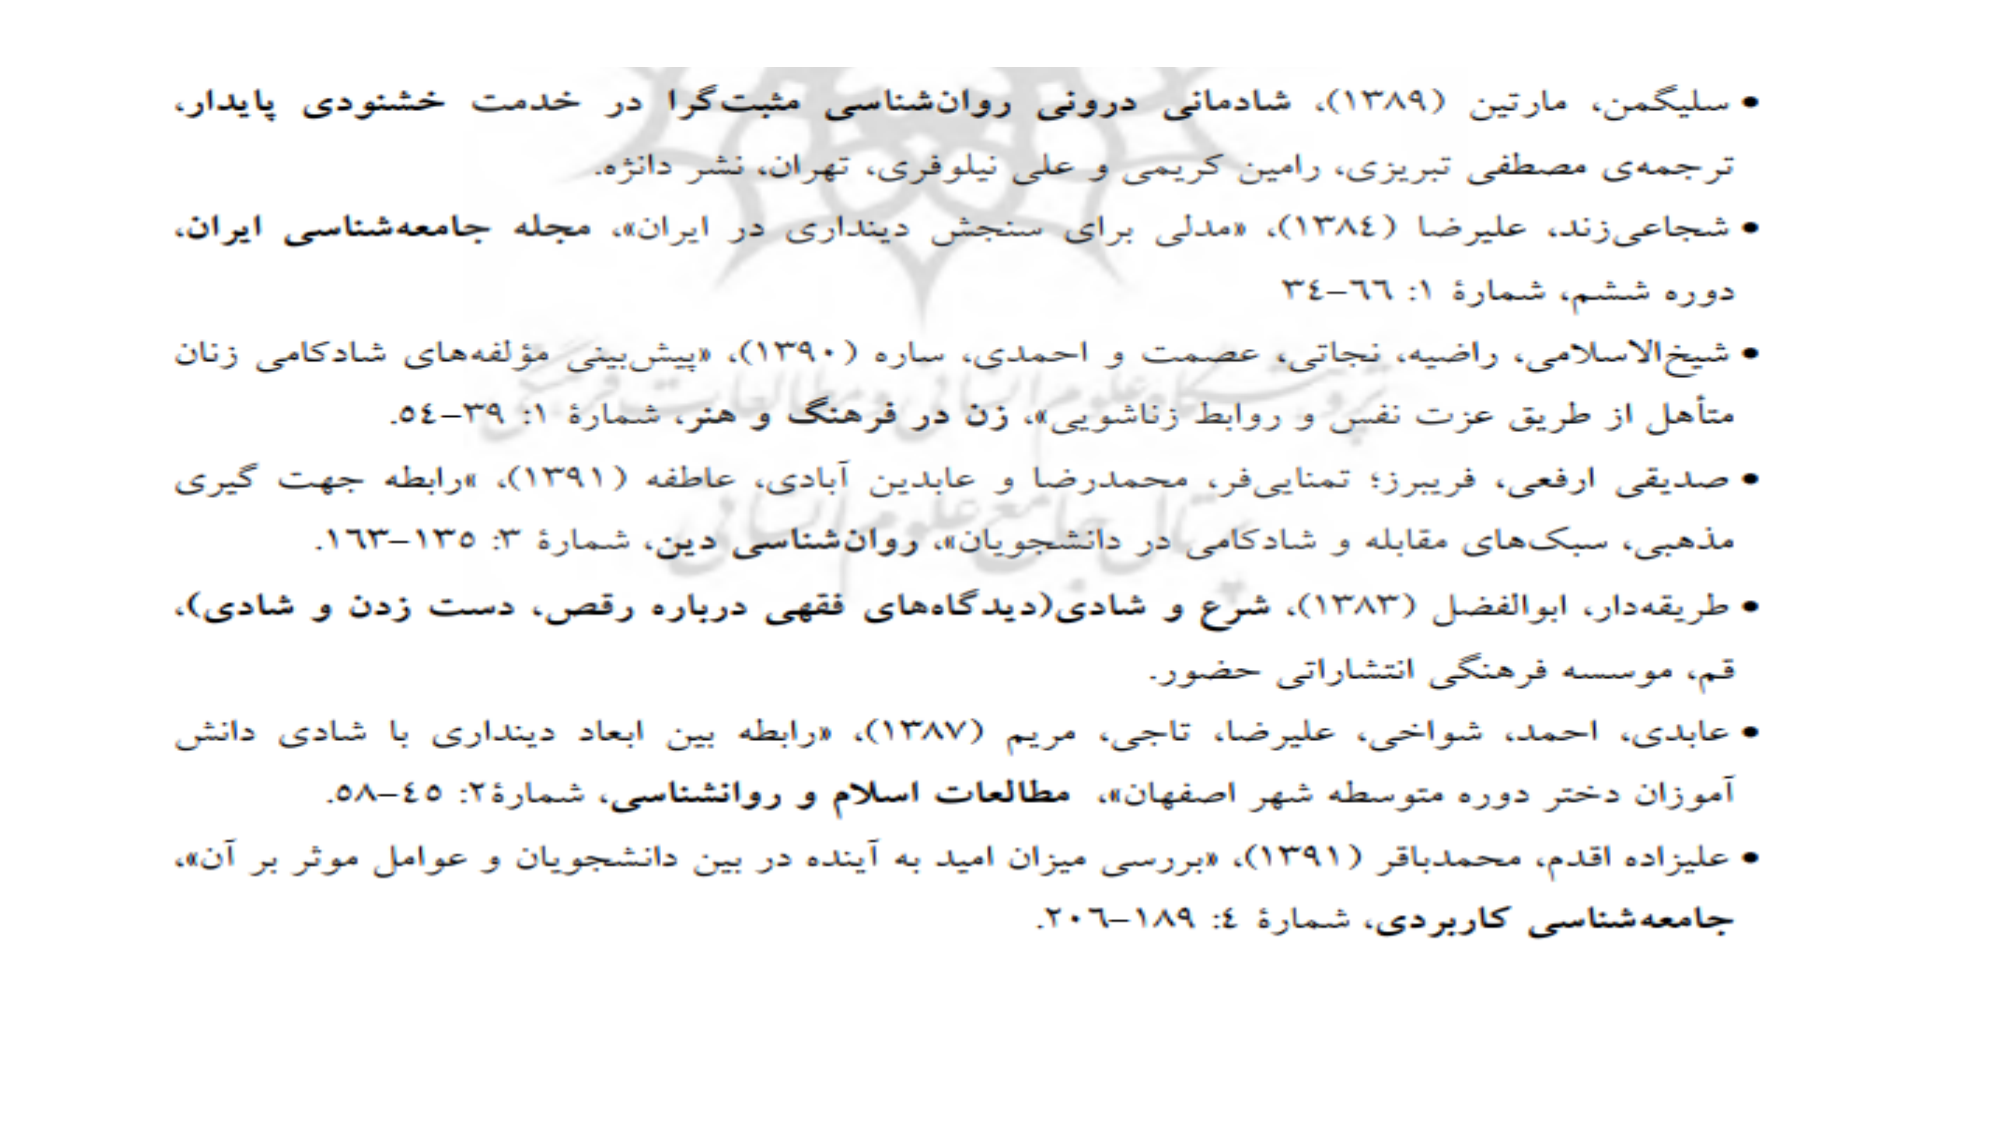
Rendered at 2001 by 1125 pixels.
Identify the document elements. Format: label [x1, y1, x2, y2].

list [137, 67, 1863, 1014]
